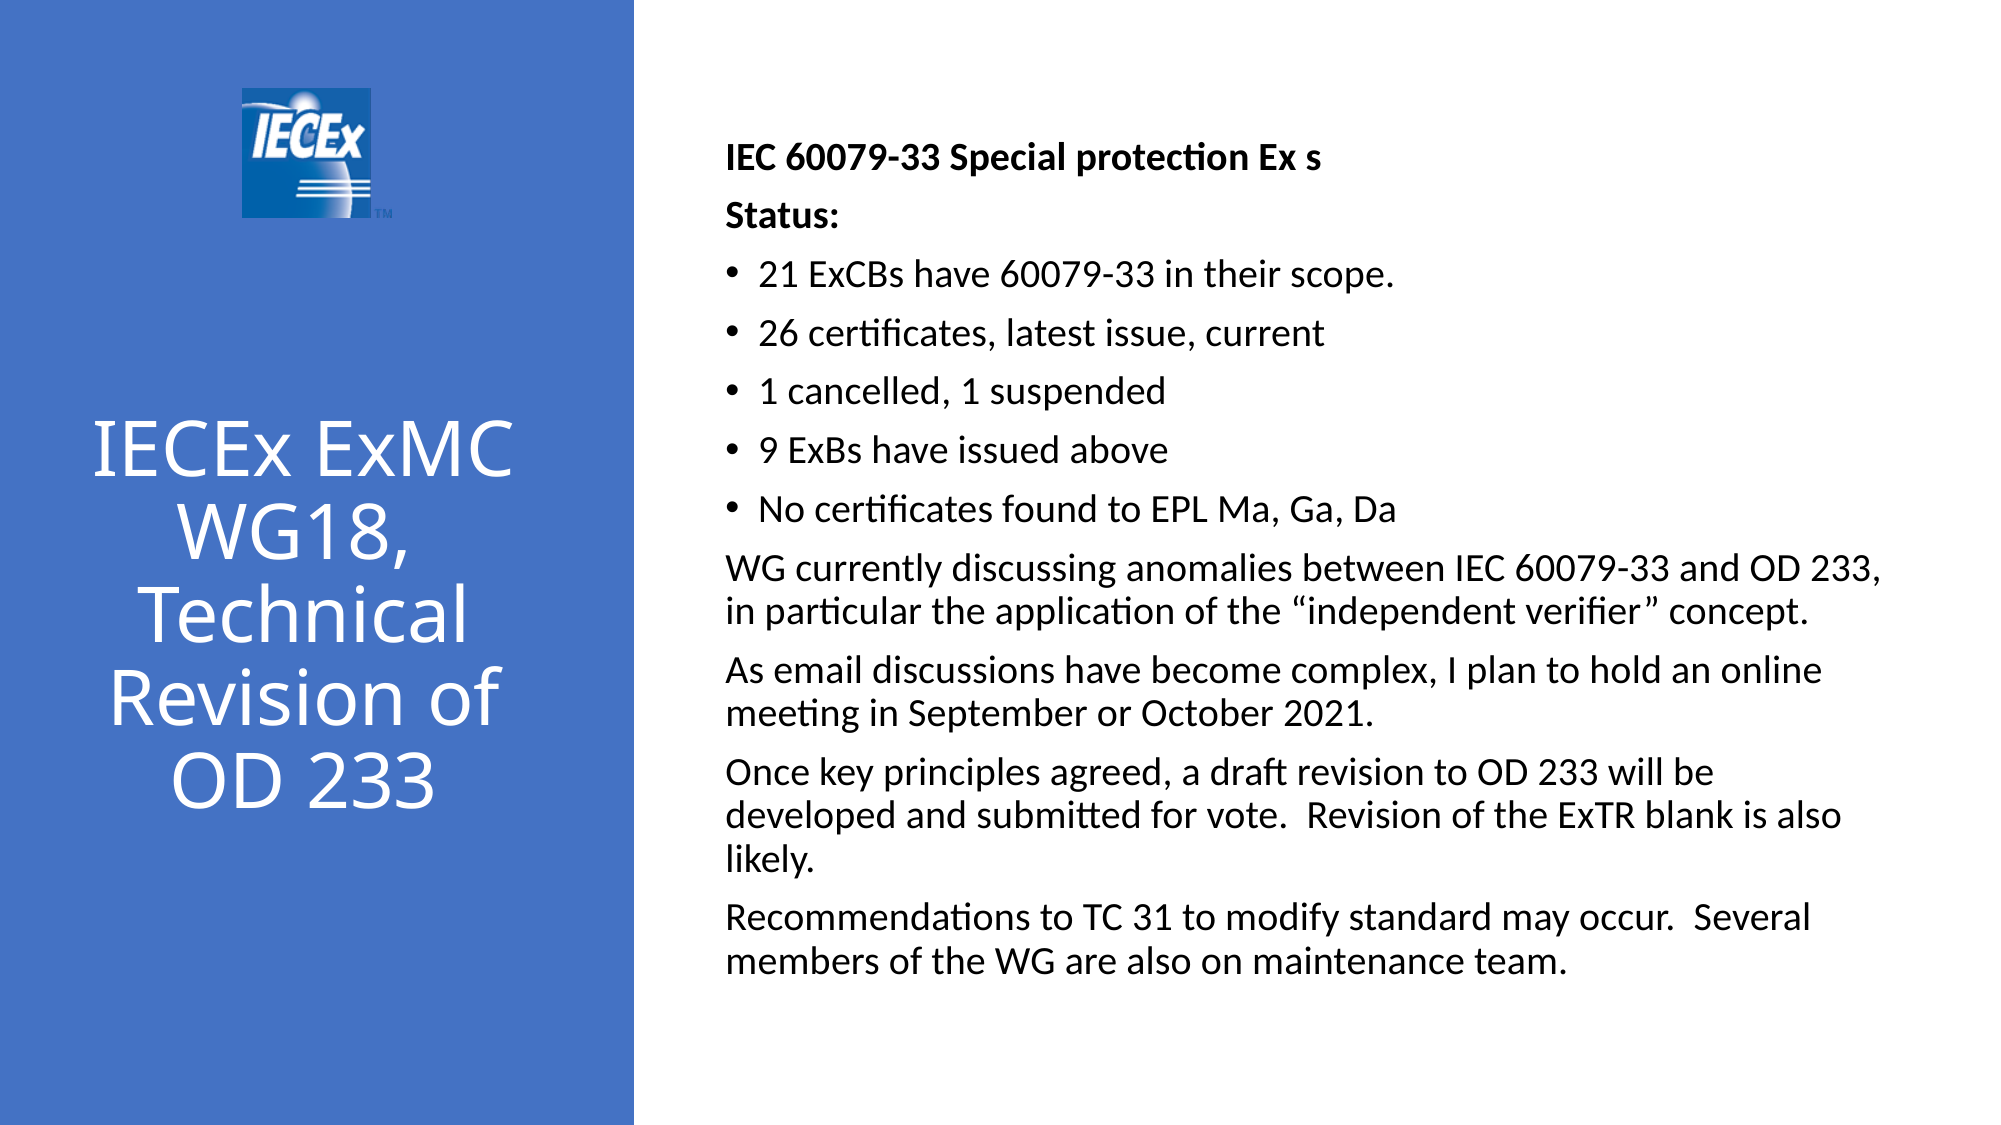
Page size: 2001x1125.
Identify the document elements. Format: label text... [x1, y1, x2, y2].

list IEC 60079-33 Special protection Ex s Status: 21 ExCBs have 60079-33 in their scope. 26 certificates, latest issue, current 1 cancelled, 1 suspended 9 ExBs have issued above No certificates found to EPL Ma, Ga, Da WG currently discussing anomalies between IEC 60079-33 and OD 233, in particular the application of the “independent verifier” concept. As email discussions have become complex, I plan to hold an online meeting in September or October 2021. Once key principles agreed, a draft revision to OD 233 will be developed and submitted for vote. Revision of the ExTR blank is also likely. Recommendations to TC 31 to modify standard may occur. Several members of the WG are also on maintenance team. [710, 105, 1907, 1013]
title IECEx ExMC WG18, Technical Revision of OD 233 [41, 402, 567, 911]
picture [241, 88, 392, 218]
text_box [0, 0, 635, 1125]
